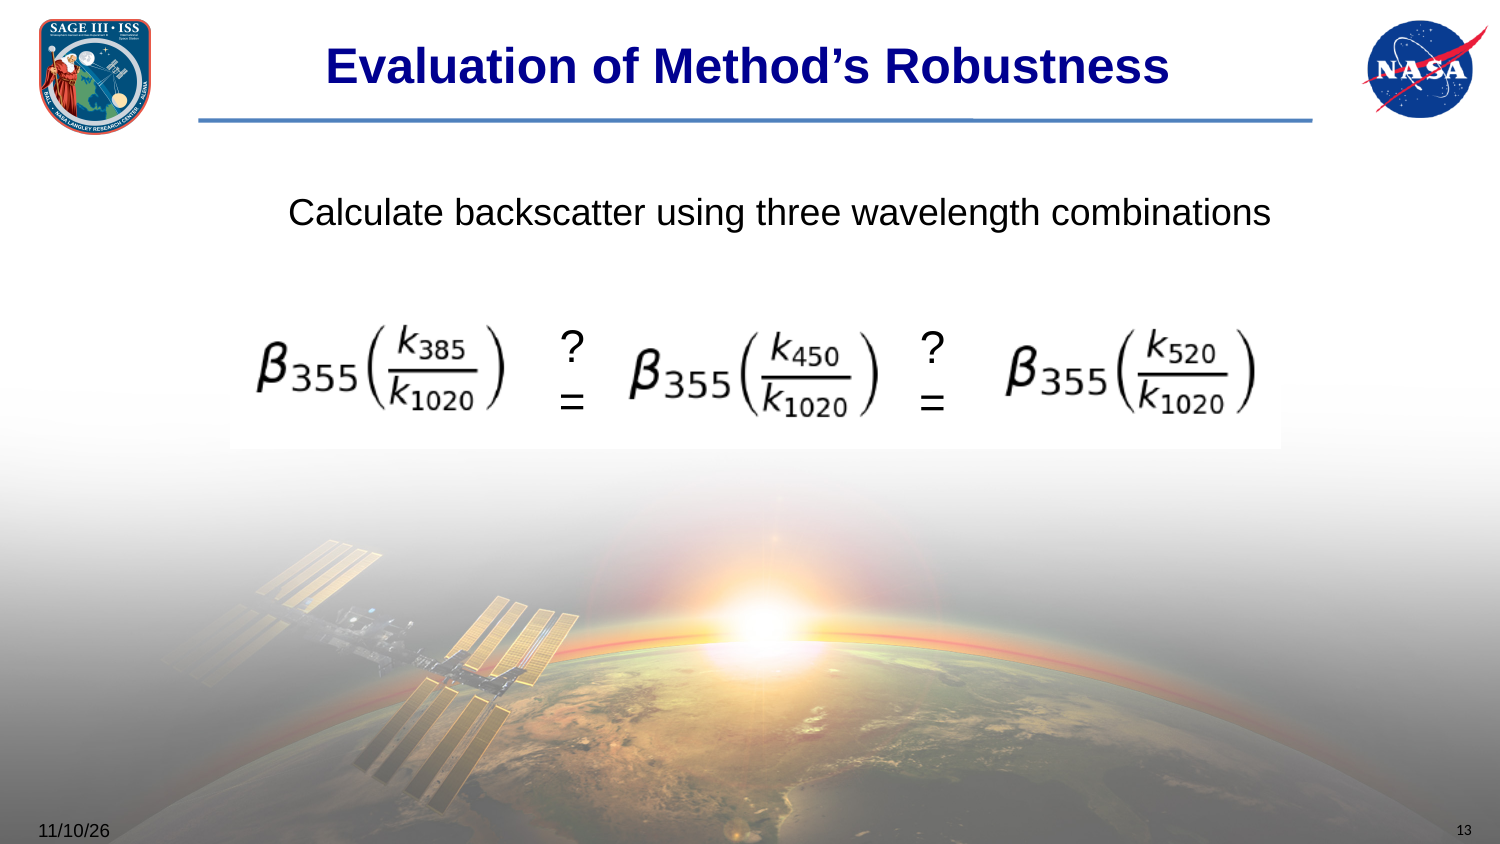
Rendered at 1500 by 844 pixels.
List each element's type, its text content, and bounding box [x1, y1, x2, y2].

text_box [12, 140, 1488, 799]
text_box [230, 283, 1281, 449]
text_box 10/28/19 [23, 815, 374, 844]
text_box Calculate backscatter using three wavelength combinations [165, 180, 1395, 237]
picture [0, 0, 1500, 844]
text_box ? = [880, 309, 985, 426]
text_box Evaluation of Method’s Robustness [200, 24, 1296, 104]
text_box ? = [519, 309, 625, 426]
